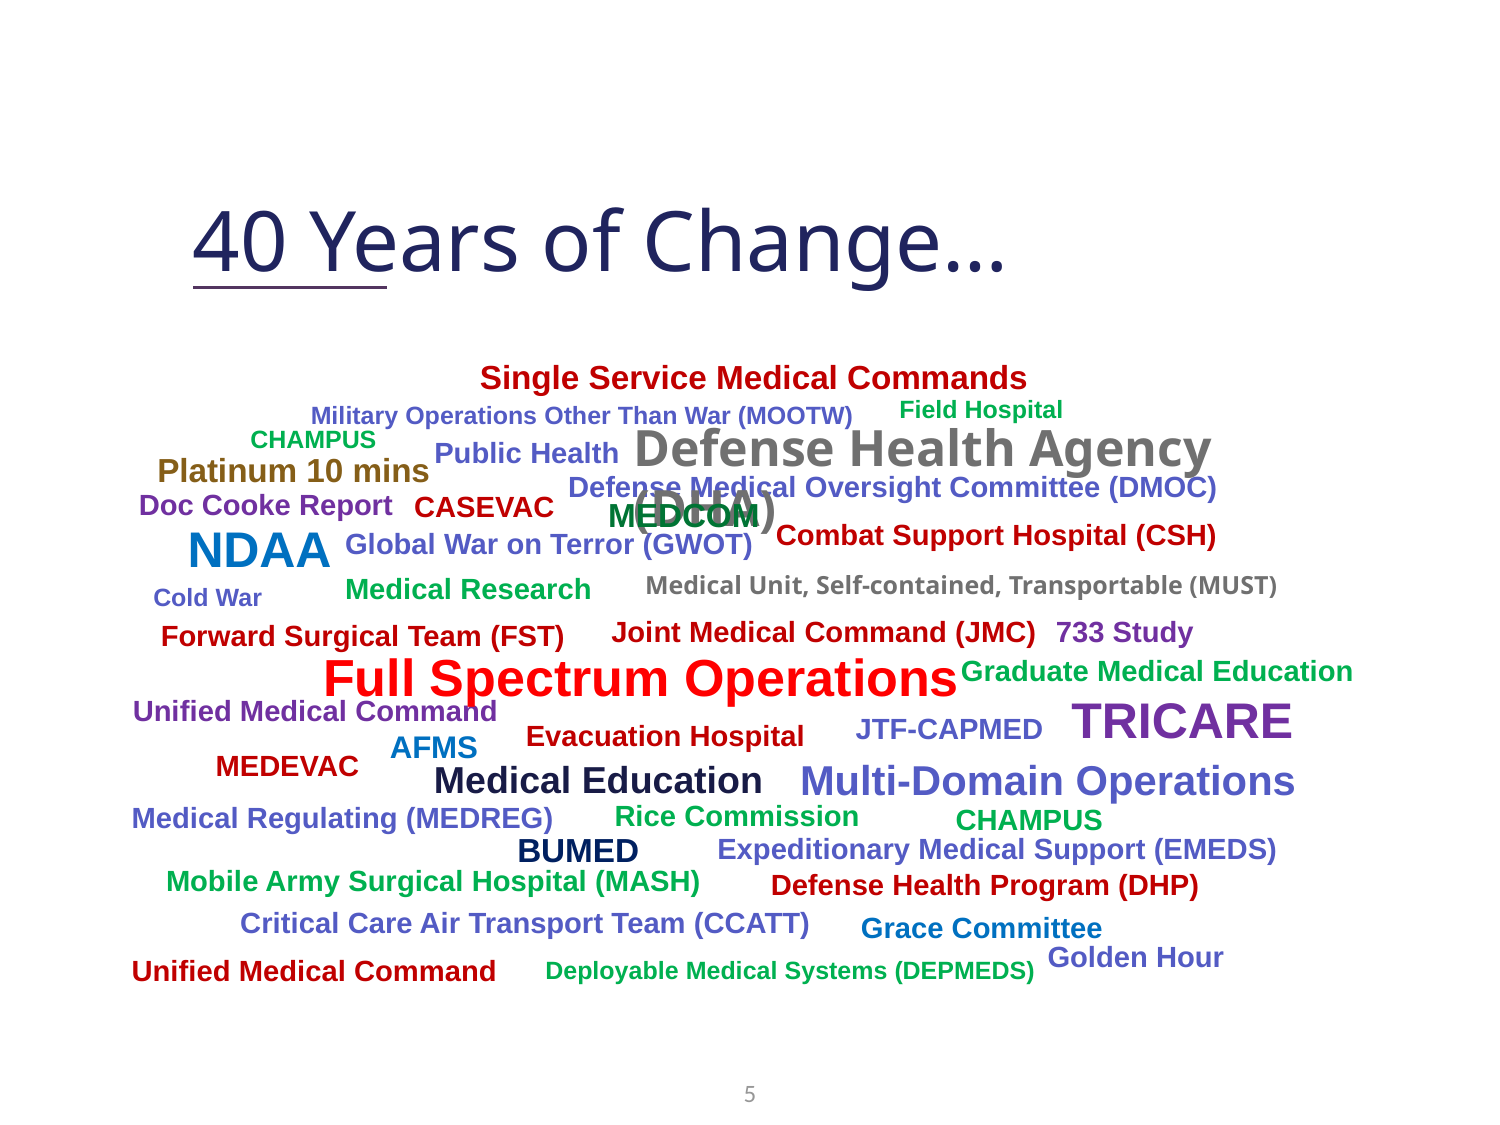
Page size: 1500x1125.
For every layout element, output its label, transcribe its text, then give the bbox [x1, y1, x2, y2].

text_box Unified Medical Command [116, 945, 517, 996]
text_box CASEVAC [399, 481, 575, 531]
text_box Medical Regulating (MEDREG) [116, 791, 599, 842]
text_box Cold War [138, 573, 309, 619]
text_box Medical Research [330, 562, 650, 613]
text_box Public Health [419, 427, 644, 477]
text_box TRICARE [1056, 680, 1322, 756]
text_box MEDCOM [593, 487, 778, 542]
text_box Mobile Army Surgical Hospital (MASH) [151, 855, 838, 906]
text_box Platinum 10 mins [142, 442, 466, 497]
text_box Military Operations Other Than War (MOOTW) [296, 391, 959, 427]
text_box Full Spectrum Operations [308, 637, 981, 715]
text_box Multi-Domain Operations [785, 746, 1336, 812]
text_box NDAA [172, 509, 349, 585]
text_box Defense Health Program (DHP) [756, 859, 1256, 909]
text_box Defense Health Agency (DHA) [618, 409, 1337, 545]
text_box Medical Unit, Self-contained, Transportable (MUST) [650, 562, 1363, 608]
text_box Grace Committee [846, 901, 1208, 952]
text_box 733 Study [1041, 605, 1361, 656]
text_box Defense Medical Oversight Committee (DMOC) [553, 477, 618, 512]
text_box CHAMPUS [940, 793, 1125, 844]
text_box MEDEVAC [200, 739, 392, 790]
text_box Combat Support Hospital (CSH) [761, 509, 1273, 559]
text_box Global War on Terror (GWOT) [349, 517, 777, 562]
text_box Unified Medical Command [118, 685, 511, 736]
text_box Joint Medical Command (JMC) [596, 608, 1041, 644]
text_box Critical Care Air Transport Team (CCATT) [225, 896, 836, 947]
text_box Deployable Medical Systems (DEPMEDS) [530, 946, 1145, 992]
text_box Evacuation Hospital [511, 715, 831, 760]
text_box Single Service Medical Commands [465, 349, 1147, 404]
text_box Expeditionary Medical Support (EMEDS) [702, 822, 1313, 873]
text_box JTF-CAPMED [840, 702, 1056, 753]
title 40 Years of Change… [177, 154, 1303, 290]
text_box Golden Hour [1032, 930, 1257, 981]
text_box Forward Surgical Team (FST) [146, 610, 586, 660]
text_box Graduate Medical Education [981, 644, 1382, 695]
text_box Medical Education [419, 749, 785, 809]
text_box AFMS [375, 719, 559, 772]
text_box Doc Cooke Report [124, 479, 416, 529]
text_box Field Hospital [959, 404, 1109, 409]
text_box CHAMPUS [235, 416, 420, 442]
slide_number 5 [708, 1062, 791, 1123]
text_box BUMED [502, 821, 687, 877]
text_box Rice Commission [599, 790, 1030, 840]
